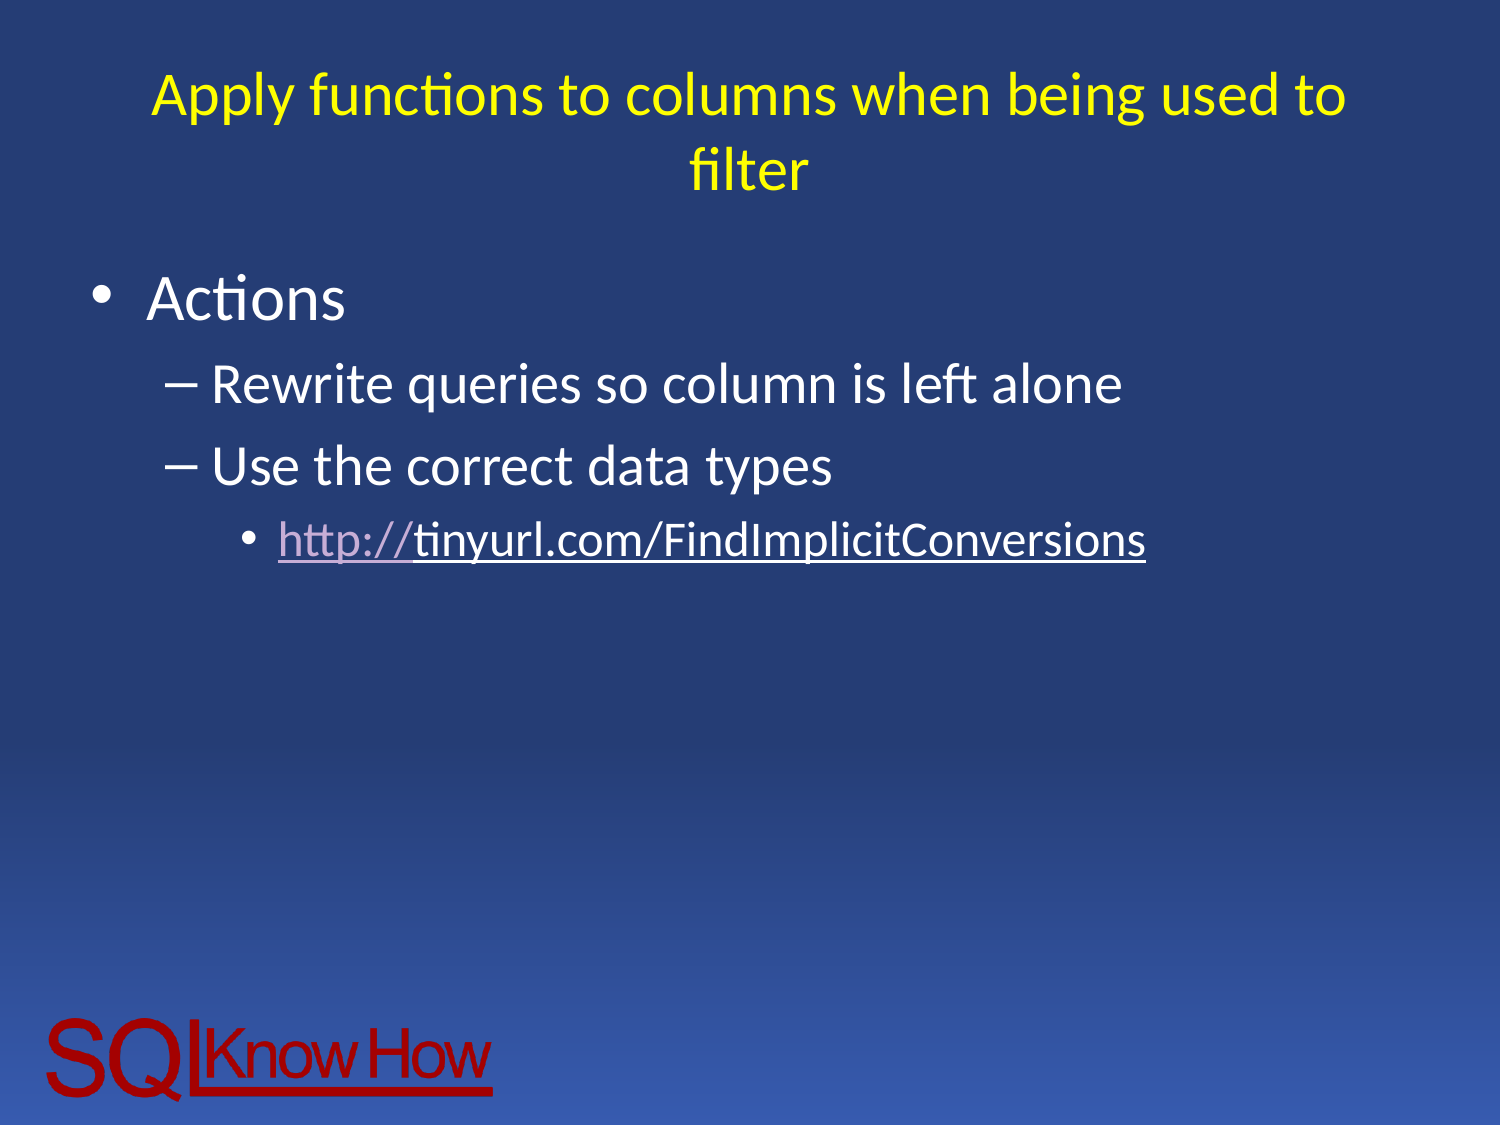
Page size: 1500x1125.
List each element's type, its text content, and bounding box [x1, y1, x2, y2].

picture [46, 1018, 493, 1102]
list Actions Rewrite queries so column is left alone Use the correct data types http://tinyurl.com/FindImplicitConversions [75, 246, 1425, 973]
title Apply functions to columns when being used to filter [75, 45, 1425, 211]
